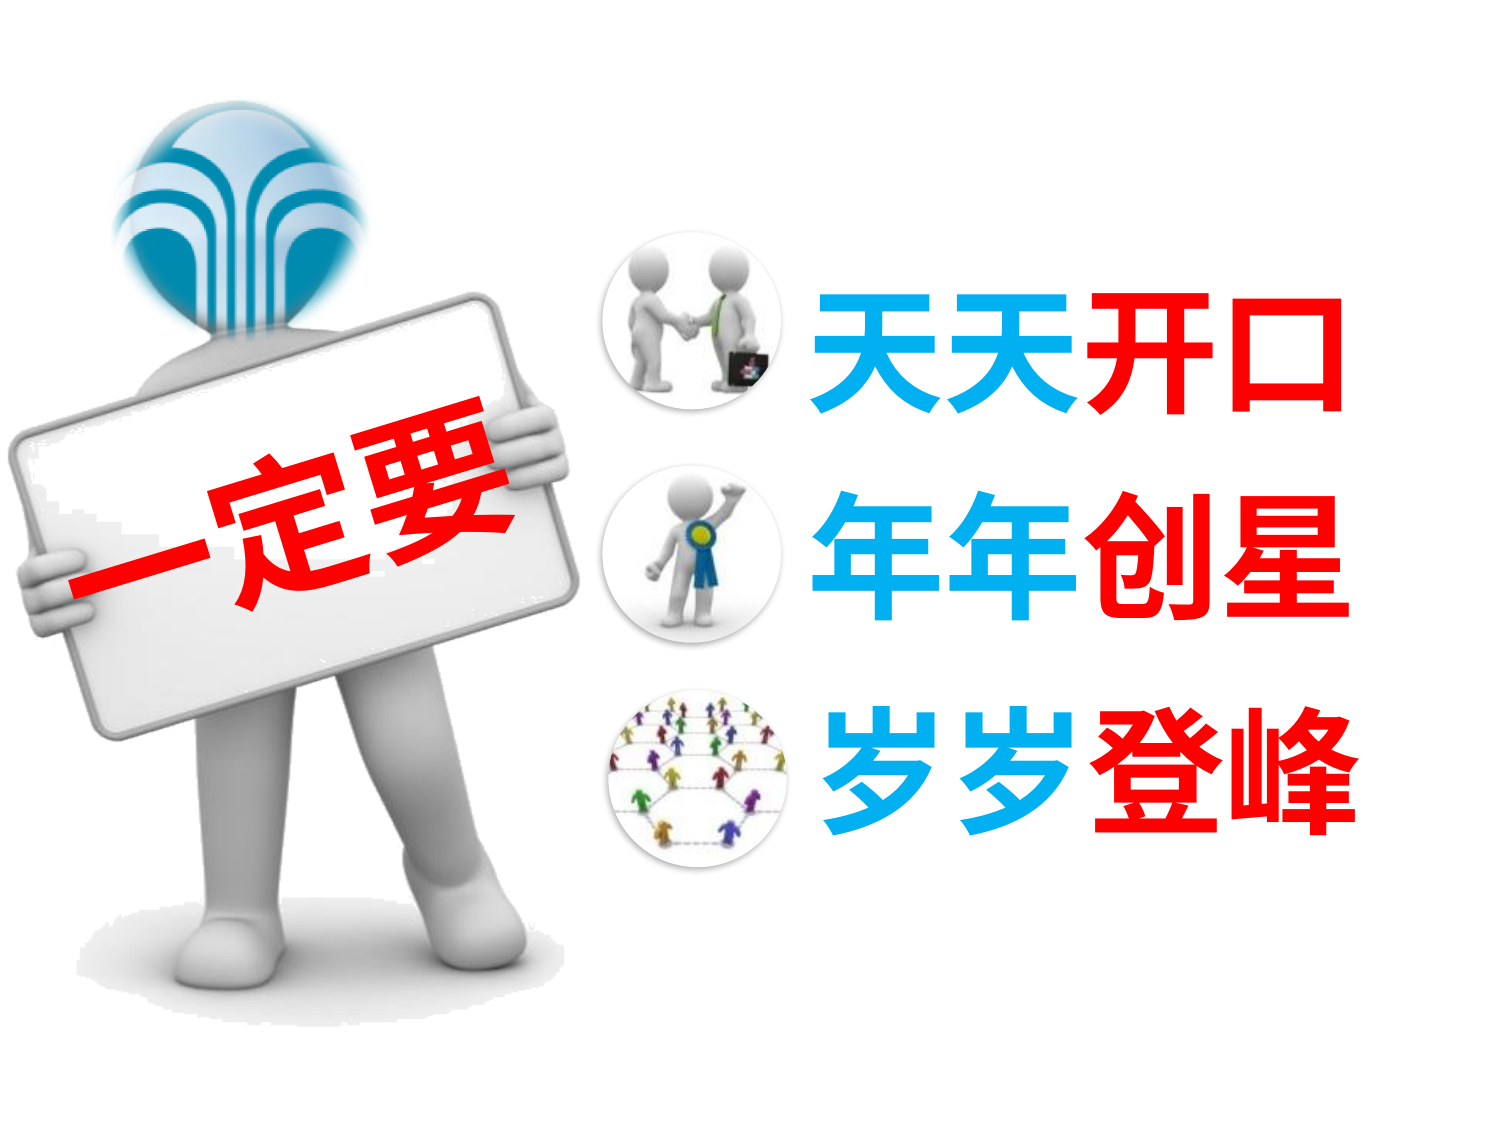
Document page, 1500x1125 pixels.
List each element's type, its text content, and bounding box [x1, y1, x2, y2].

text_box 年年创星 [792, 464, 1500, 644]
text_box 岁岁登峰 [797, 679, 1499, 859]
text_box 天天开口 [791, 257, 1500, 438]
text_box [671, 465, 782, 643]
picture [0, 0, 668, 1032]
text_box [671, 690, 787, 868]
text_box [671, 232, 782, 410]
